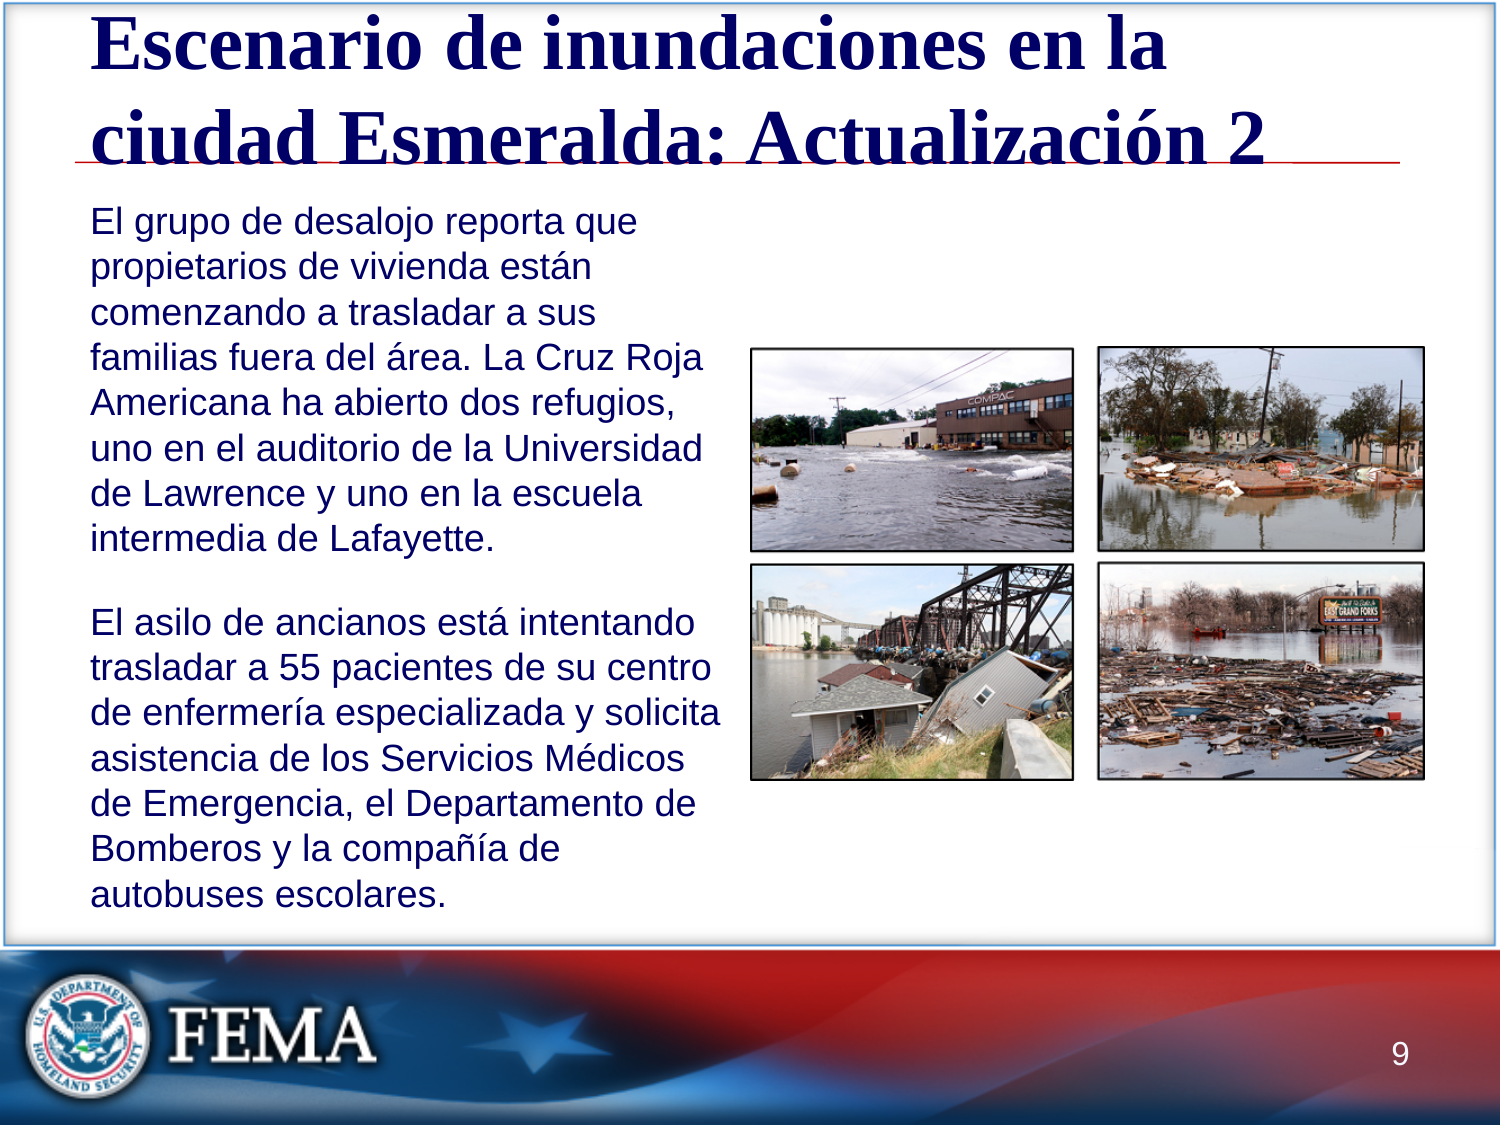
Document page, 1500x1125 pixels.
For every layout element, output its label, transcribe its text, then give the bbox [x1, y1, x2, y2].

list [749, 345, 1426, 781]
picture [0, 0, 1500, 1125]
title Escenario de inundaciones en la ciudad Esmeralda: Actualización 2 [75, 32, 1425, 138]
slide_number 9 [1074, 1024, 1425, 1103]
list El grupo de desalojo reporta que propietarios de vivienda están comenzando a trasladar a sus familias fuera del área. La Cruz Roja Americana ha abierto dos refugios, uno en el auditorio de la Universidad de Lawrence y uno en la escuela intermedia de Lafayette. El asilo de ancianos está intentando trasladar a 55 pacientes de su centro de enfermería especializada y solicita asistencia de los Servicios Médicos de Emergencia, el Departamento de Bomberos y la compañía de autobuses escolares. [75, 189, 750, 938]
